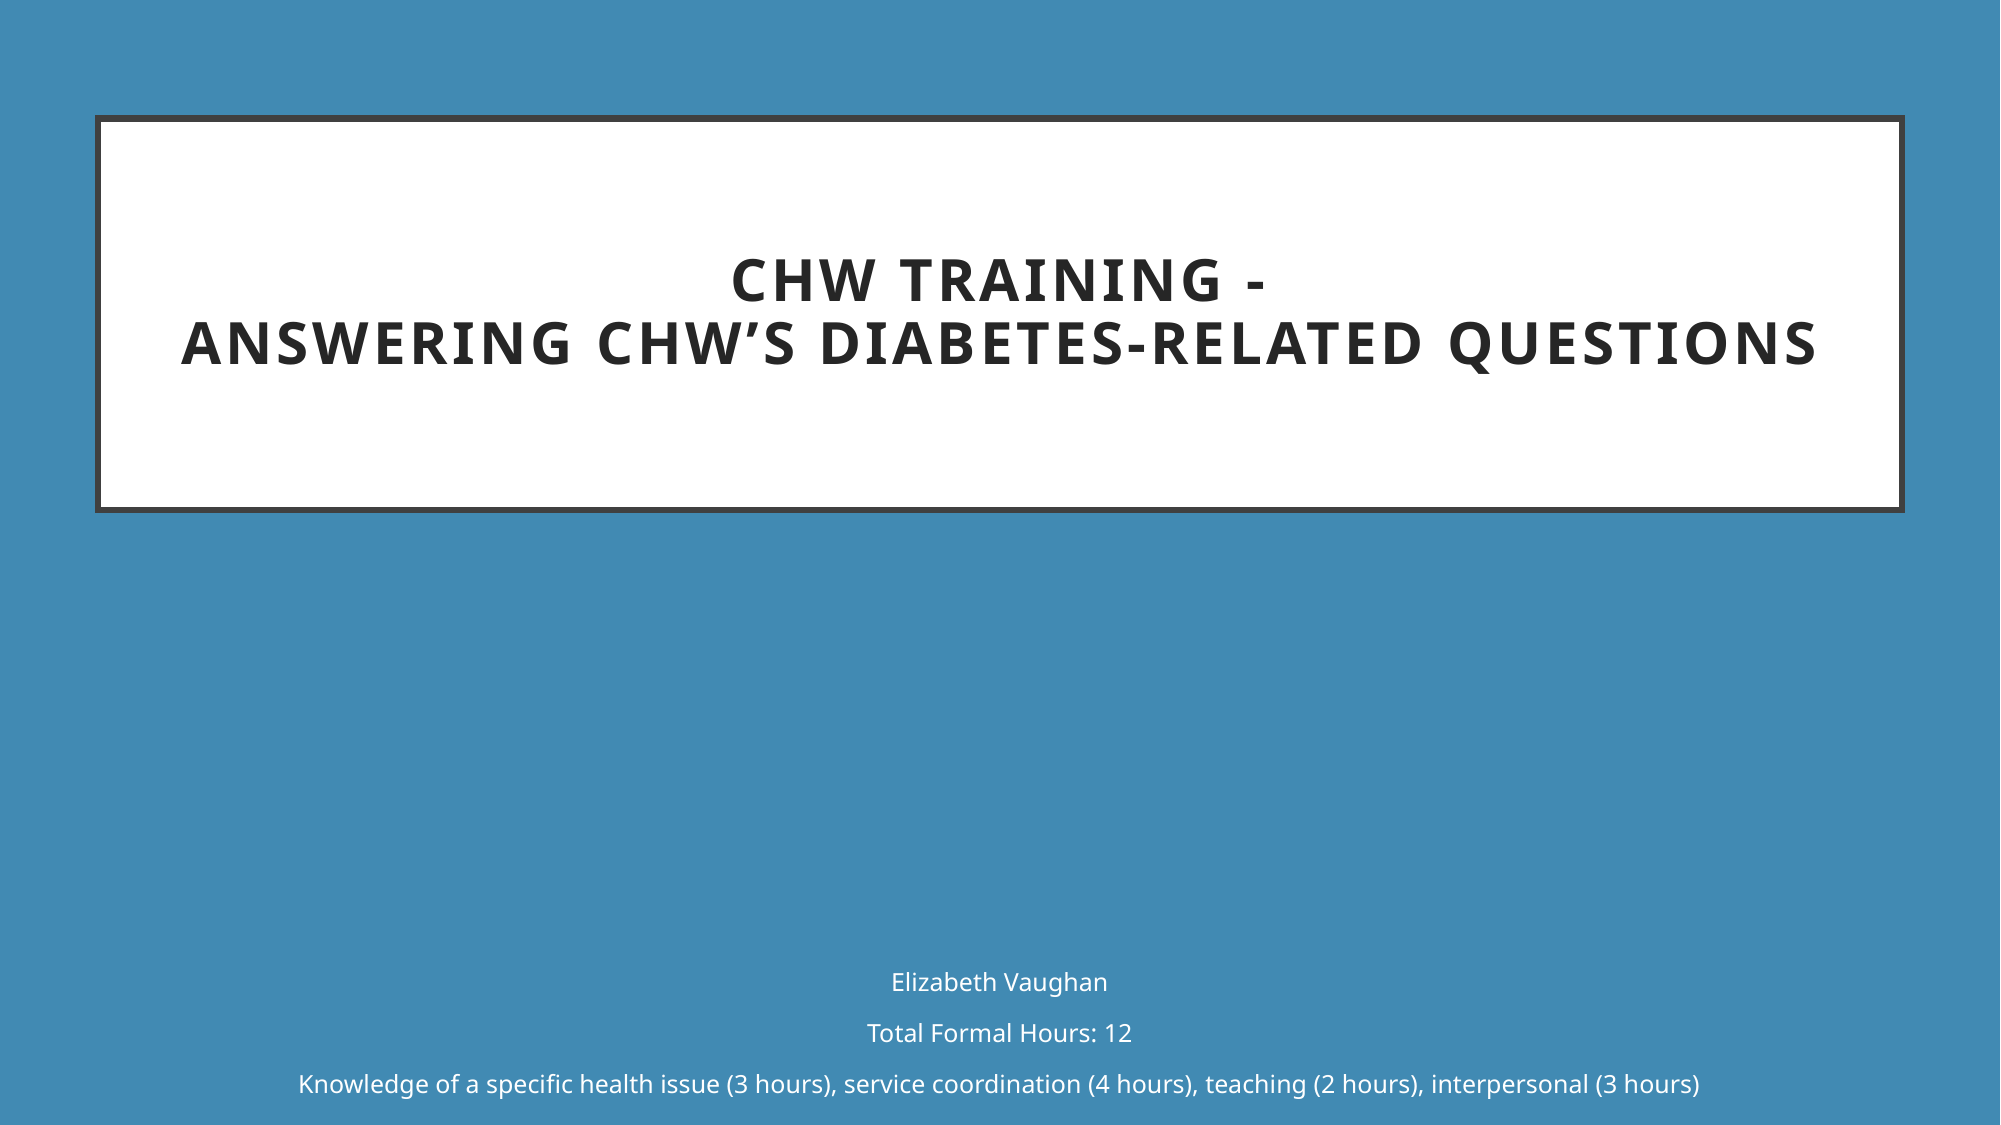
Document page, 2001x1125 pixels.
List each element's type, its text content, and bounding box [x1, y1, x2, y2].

text_box Elizabeth Vaughan Total Formal Hours: 12 Knowledge of a specific health issue (3 hours), service coordination (4 hours), teaching (2 hours), interpersonal (3 hours) [98, 959, 1902, 1057]
text_box chw TRAINING - answering chw’s diabetes-related questions [98, 118, 1902, 511]
